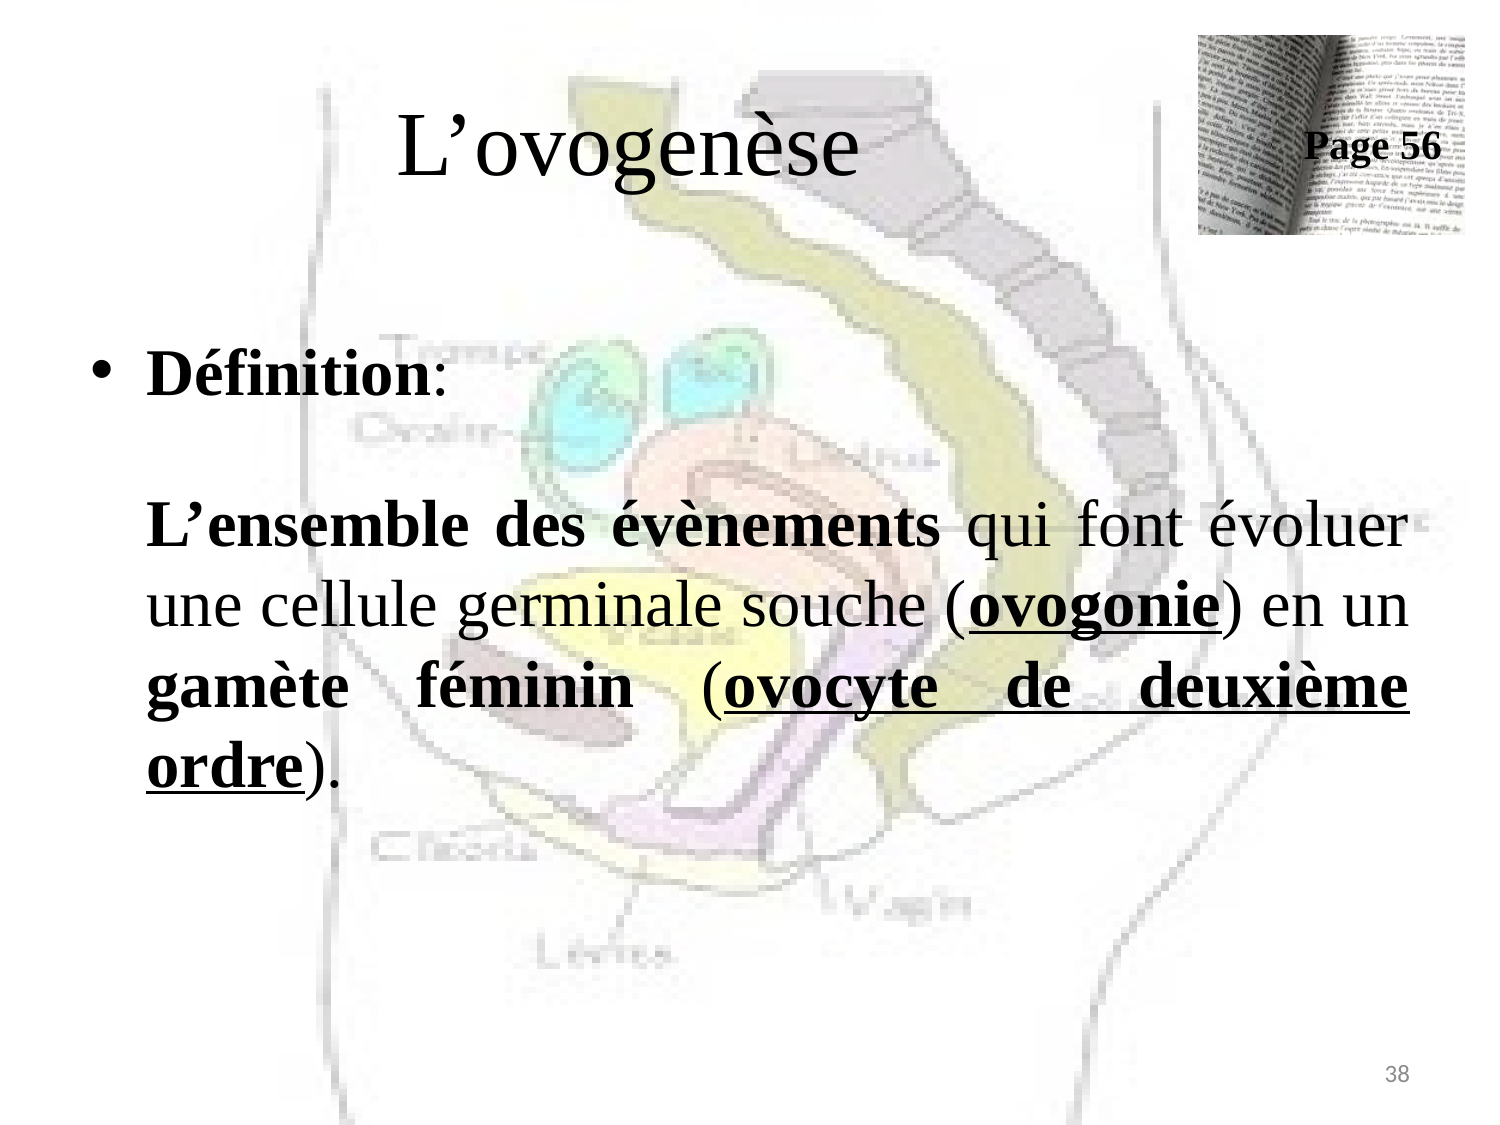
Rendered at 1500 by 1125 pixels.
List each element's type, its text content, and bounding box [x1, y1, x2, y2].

picture [1198, 34, 1466, 235]
list Définition: L’ensemble des évènements qui font évoluer une cellule germinale souche (ovogonie) en un gamète féminin (ovocyte de deuxième ordre). [75, 321, 1425, 879]
text_box Page 56 [1470, 110, 1477, 175]
title L’ovogenèse [75, 45, 1184, 233]
slide_number 38 [1074, 1042, 1425, 1103]
